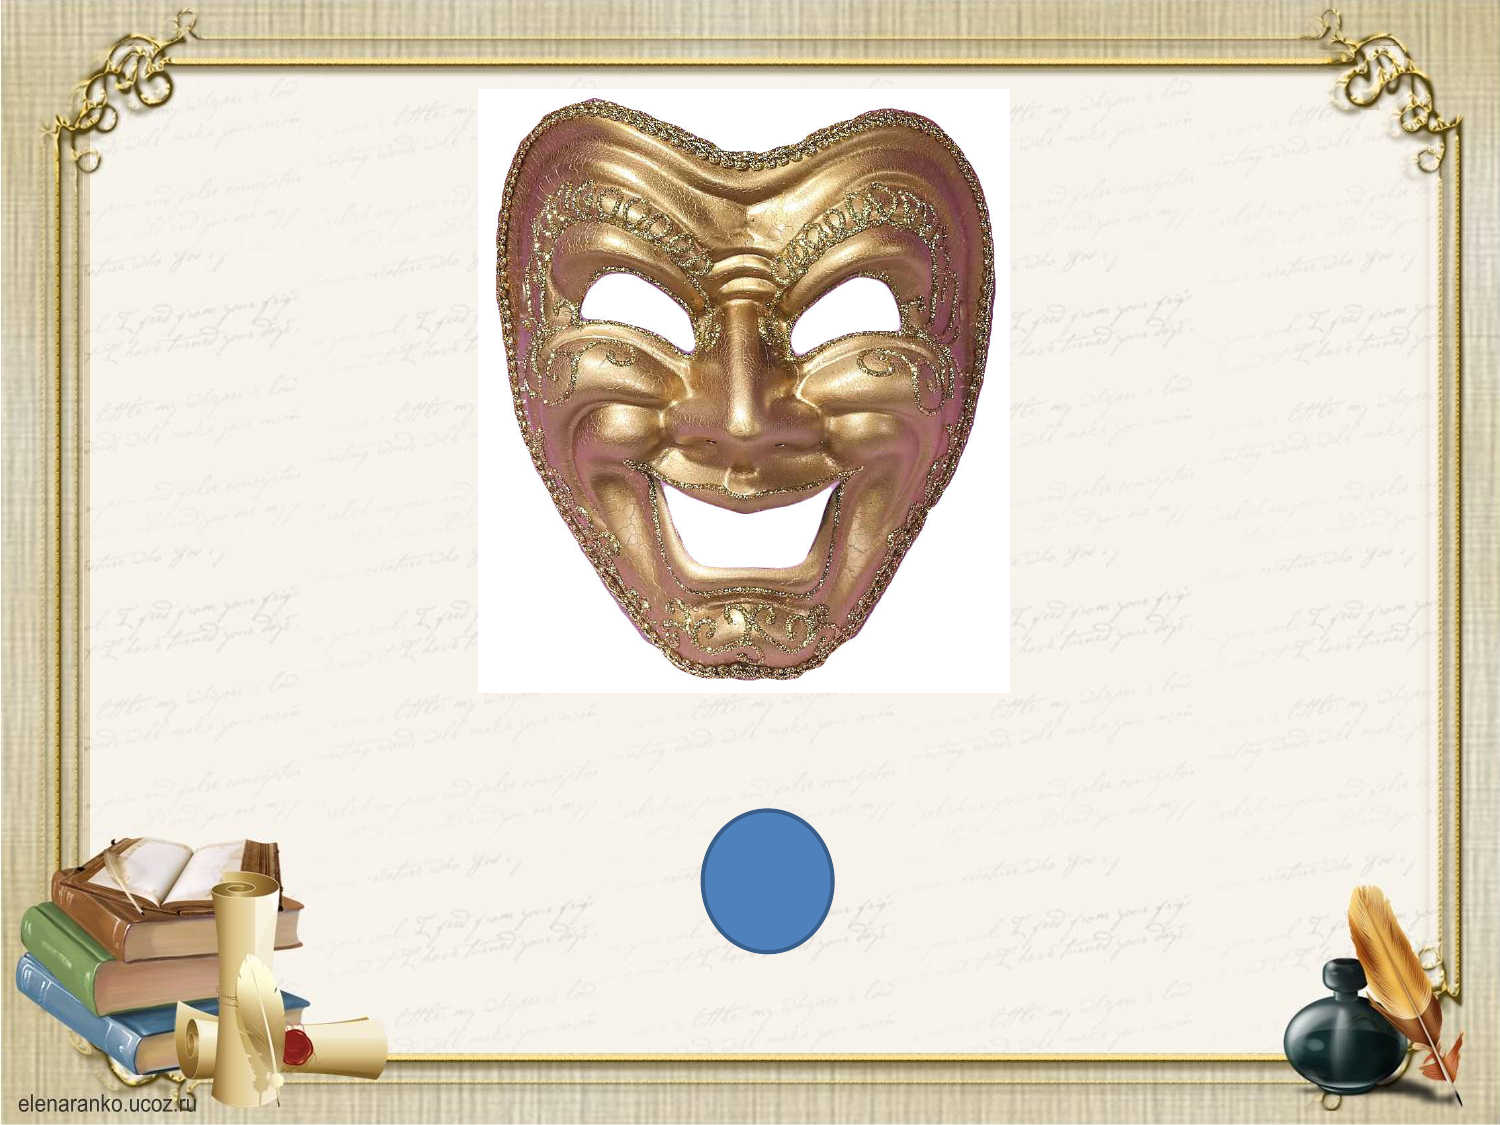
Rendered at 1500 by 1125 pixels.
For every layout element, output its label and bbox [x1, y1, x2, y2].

picture [0, 0, 1500, 1125]
text_box [700, 808, 835, 955]
